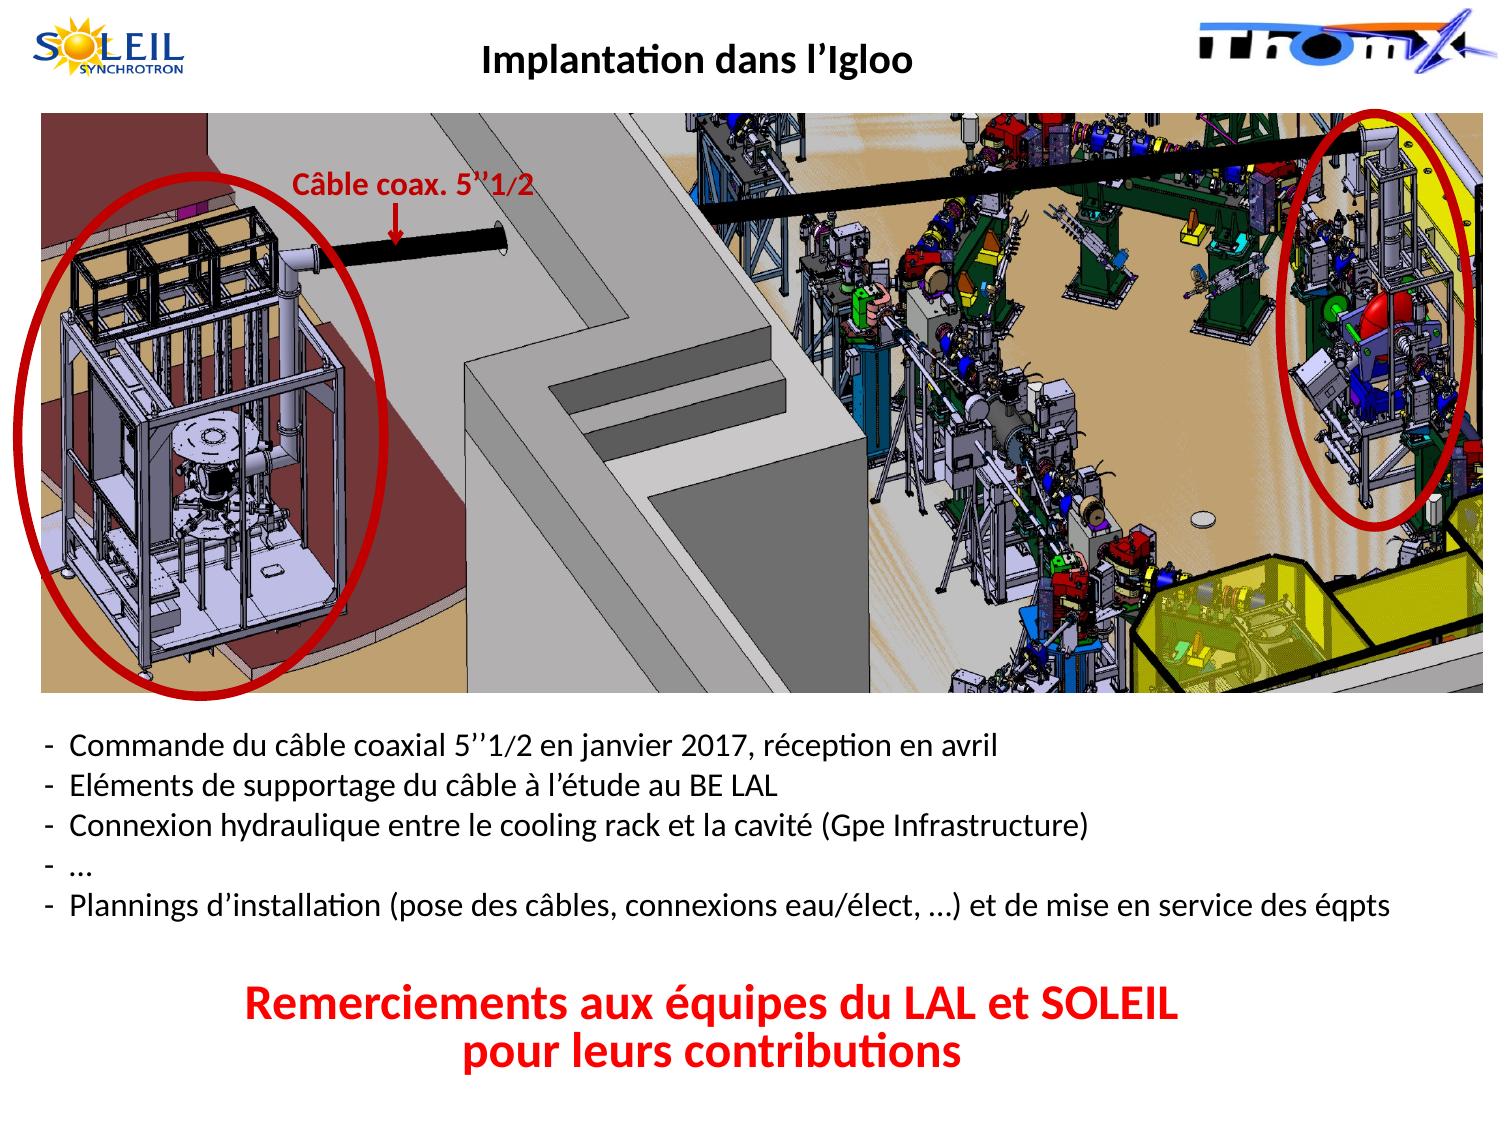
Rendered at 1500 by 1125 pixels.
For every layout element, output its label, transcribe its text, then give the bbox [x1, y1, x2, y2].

picture [41, 113, 1483, 693]
text_box Remerciements aux équipes du LAL et SOLEIL pour leurs contributions [194, 974, 1241, 1085]
text_box - Commande du câble coaxial 5’’1/2 en janvier 2017, réception en avril - Eléments de supportage du câble à l’étude au BE LAL - Connexion hydraulique entre le cooling rack et la cavité (Gpe Infrastructure) - … - Plannings d’installation (pose des câbles, connexions eau/élect, …) et de mise en service des éqpts [29, 715, 1459, 931]
text_box Implantation dans l’Igloo [466, 24, 951, 90]
picture [5, 1, 213, 90]
text_box [15, 319, 35, 554]
picture [1196, 8, 1498, 74]
